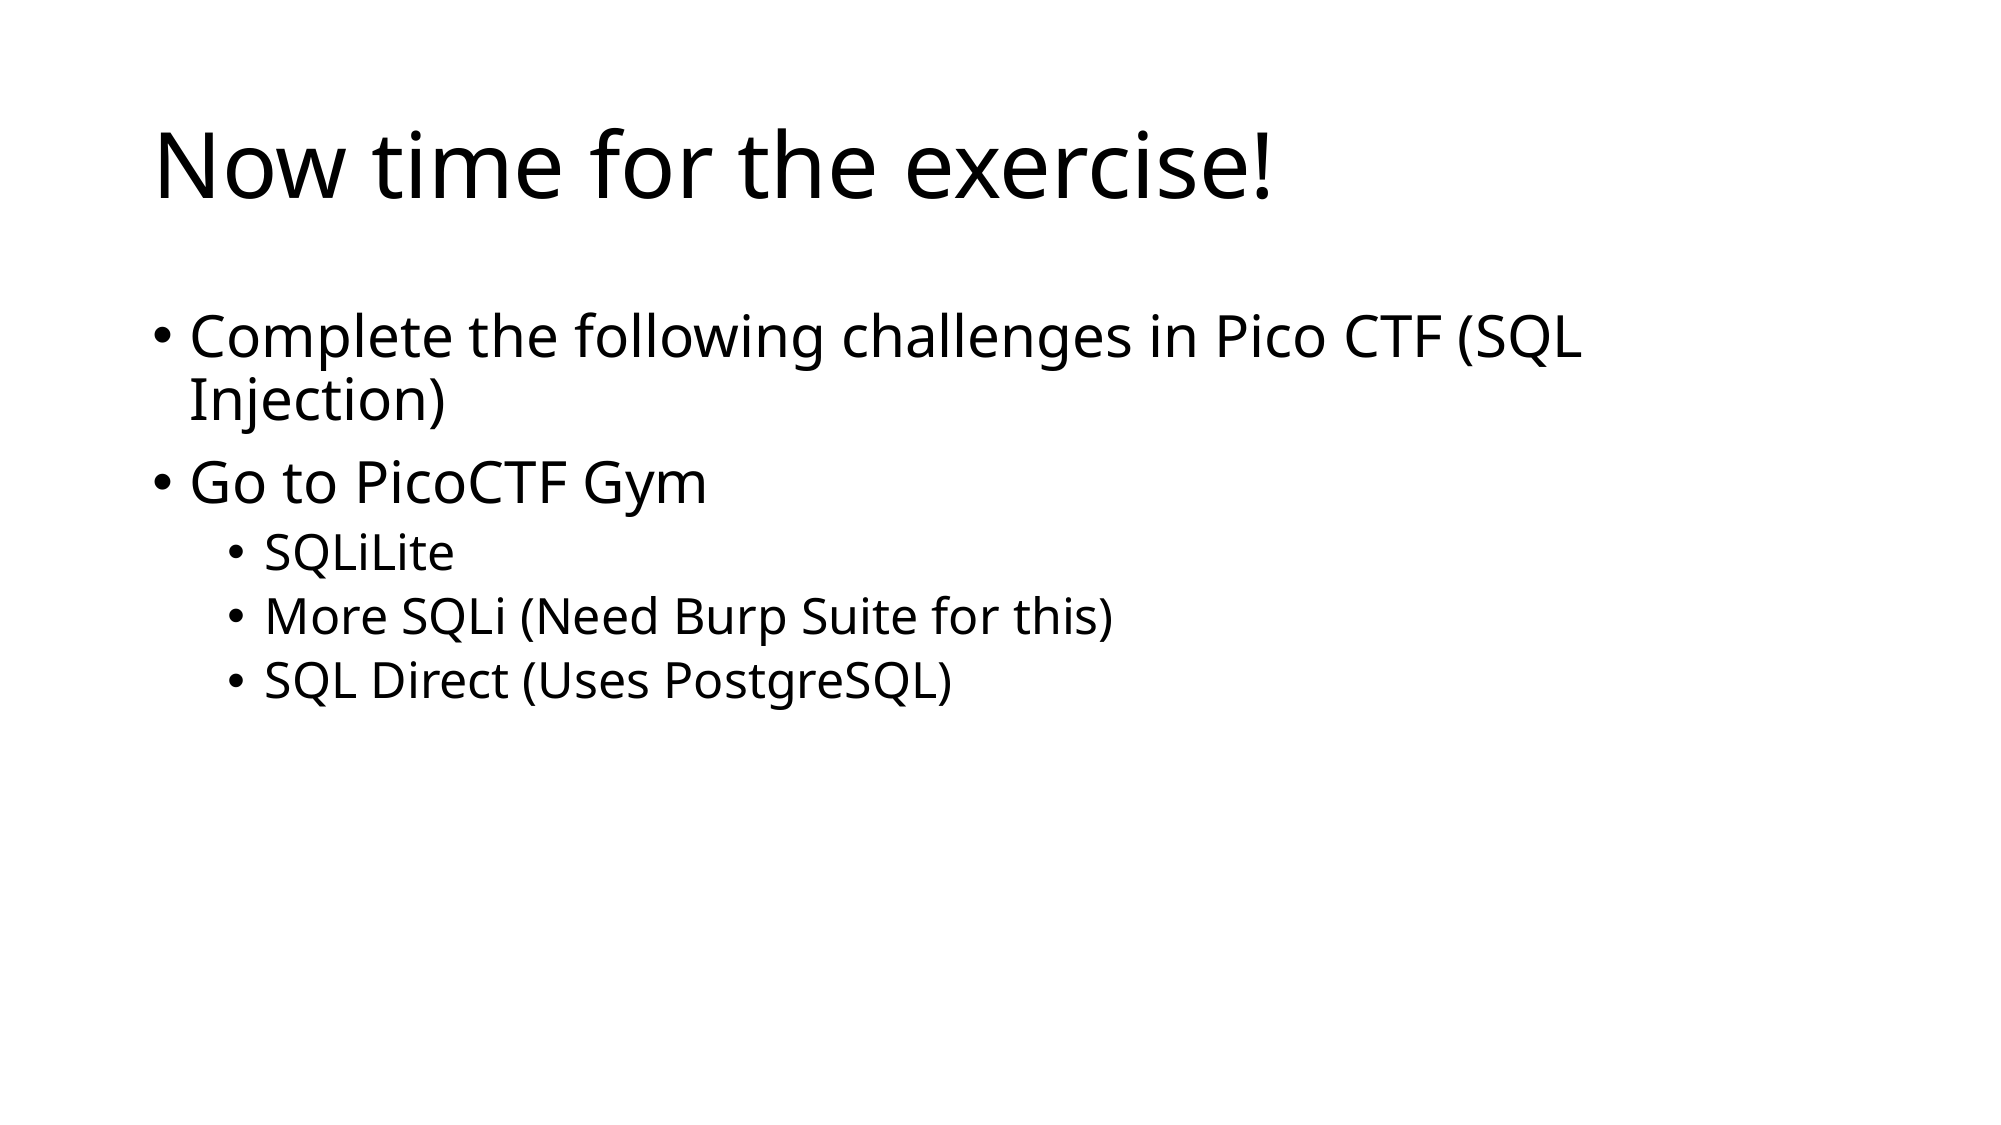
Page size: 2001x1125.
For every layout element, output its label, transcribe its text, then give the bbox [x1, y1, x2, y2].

list Complete the following challenges in Pico CTF (SQL Injection) Go to PicoCTF Gym SQLiLite More SQLi (Need Burp Suite for this) SQL Direct (Uses PostgreSQL) [137, 299, 1863, 1014]
title Now time for the exercise! [137, 59, 1863, 278]
